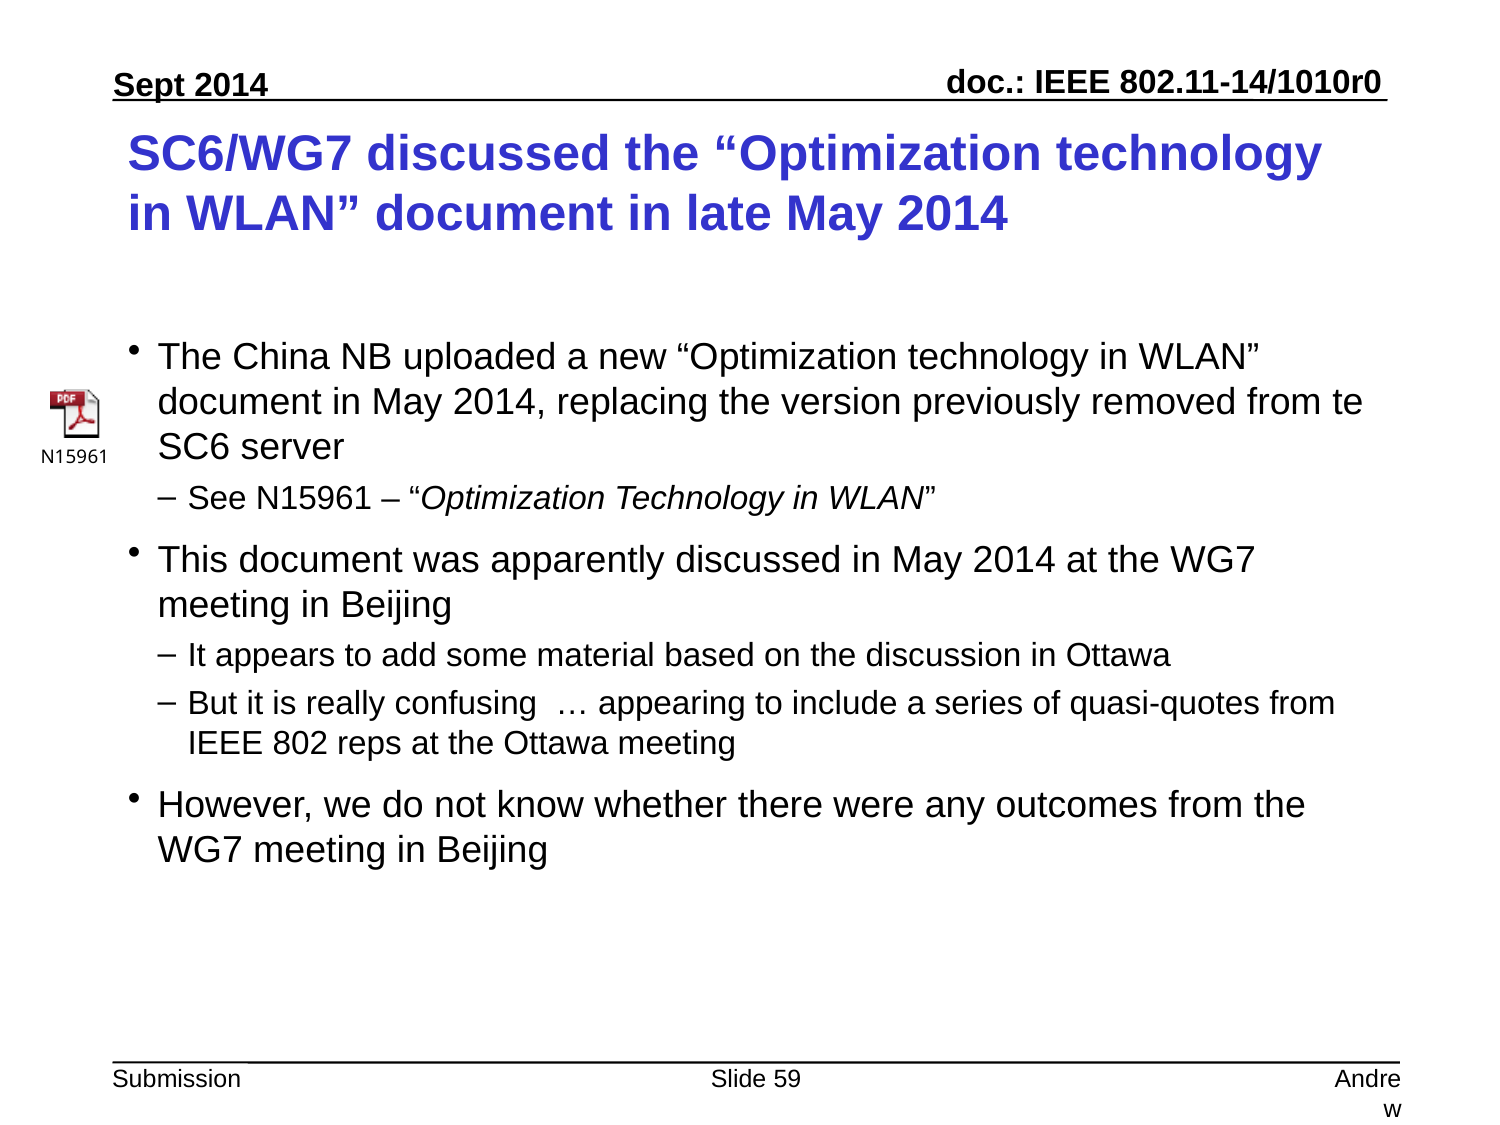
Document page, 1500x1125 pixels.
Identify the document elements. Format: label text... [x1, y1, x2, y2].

footer Andrew Myles, Cisco [1320, 1061, 1402, 1093]
list The China NB uploaded a new “Optimization technology in WLAN” document in May 2014, replacing the version previously removed from te SC6 server See N15961 – “Optimization Technology in WLAN” This document was apparently discussed in May 2014 at the WG7 meeting in Beijing It appears to add some material based on the discussion in Ottawa But it is really confusing … appearing to include a series of quasi-quotes from IEEE 802 reps at the Ottawa meeting However, we do not know whether there were any outcomes from the WG7 meeting in Beijing [112, 324, 1388, 1000]
slide_number Slide 59 [709, 1061, 803, 1093]
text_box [0, 387, 151, 515]
title SC6/WG7 discussed the “Optimization technology in WLAN” document in late May 2014 [112, 112, 1388, 288]
